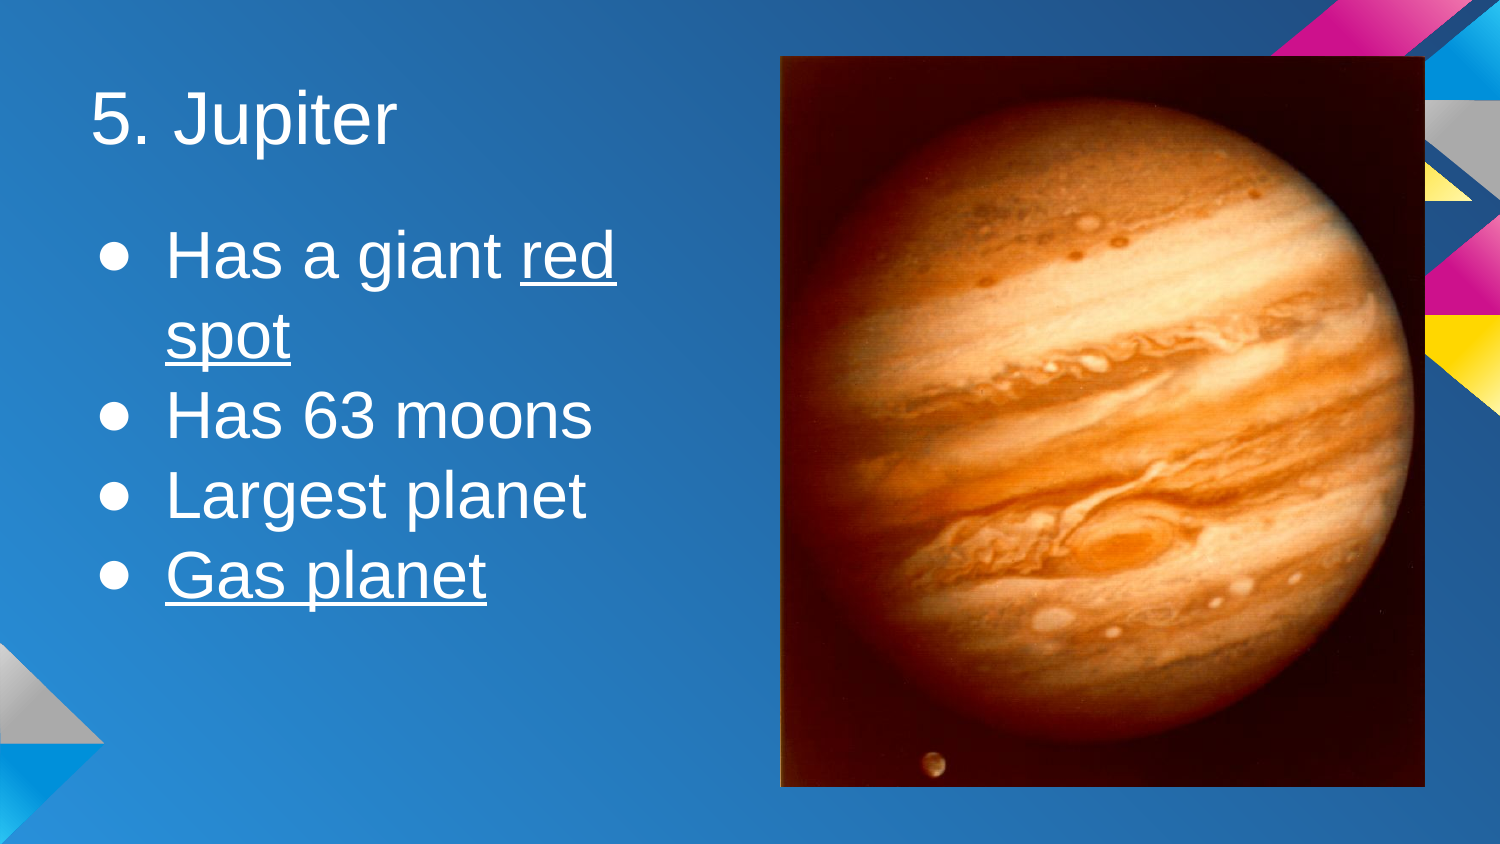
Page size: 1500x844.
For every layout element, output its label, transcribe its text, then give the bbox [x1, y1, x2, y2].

title 5. Jupiter [75, 33, 1204, 175]
picture [779, 56, 1426, 787]
list Has a giant red spot Has 63 moons Largest planet Gas planet [75, 196, 744, 793]
